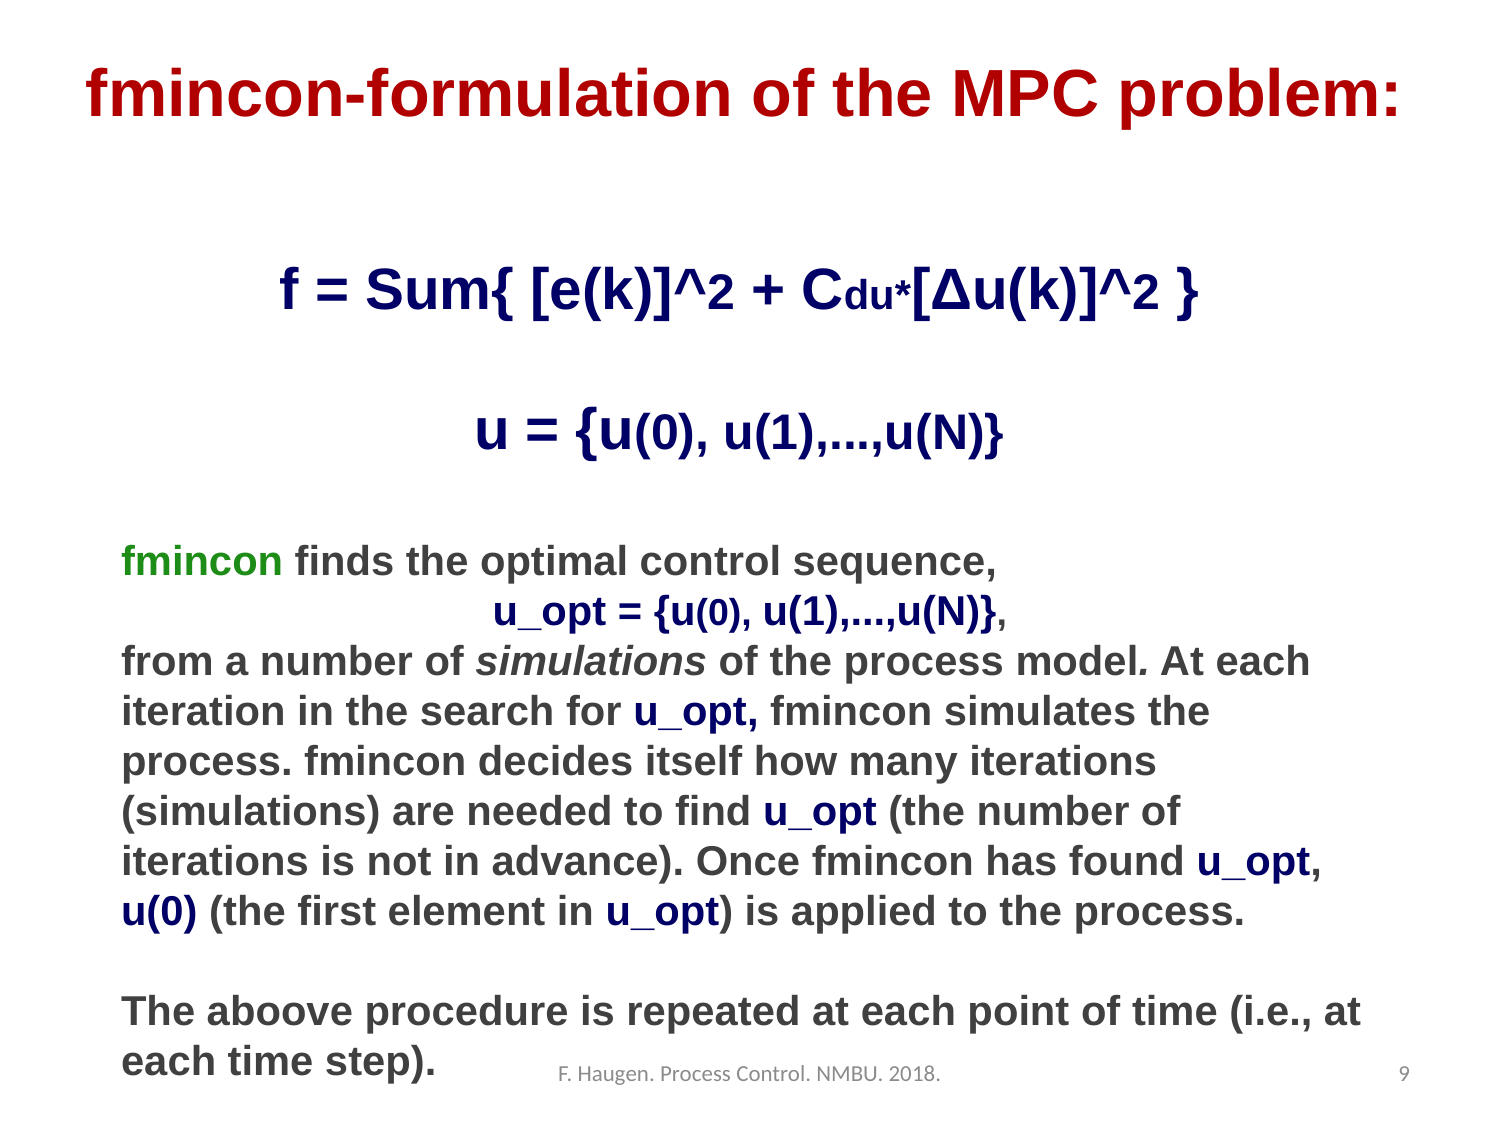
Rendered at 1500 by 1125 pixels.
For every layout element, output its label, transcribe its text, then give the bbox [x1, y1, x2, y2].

text_box fmincon finds the optimal control sequence, u_opt = {u(0), u(1),...,u(N)}, from a number of simulations of the process model. At each iteration in the search for u_opt, fmincon simulates the process. fmincon decides itself how many iterations (simulations) are needed to find u_opt (the number of iterations is not in advance). Once fmincon has found u_opt, u(0) (the first element in u_opt) is applied to the process. The aboove procedure is repeated at each point of time (i.e., at each time step). [106, 526, 1394, 1092]
footer F. Haugen. Process Control. NMBU. 2018. [512, 1042, 988, 1103]
text_box fmincon-formulation of the MPC problem: [71, 42, 1420, 138]
text_box f = Sum{ [e(k)]^2 + Cdu*[Δu(k)]^2 } u = {u(0), u(1),...,u(N)} [264, 243, 1215, 469]
slide_number 9 [1074, 1042, 1425, 1103]
